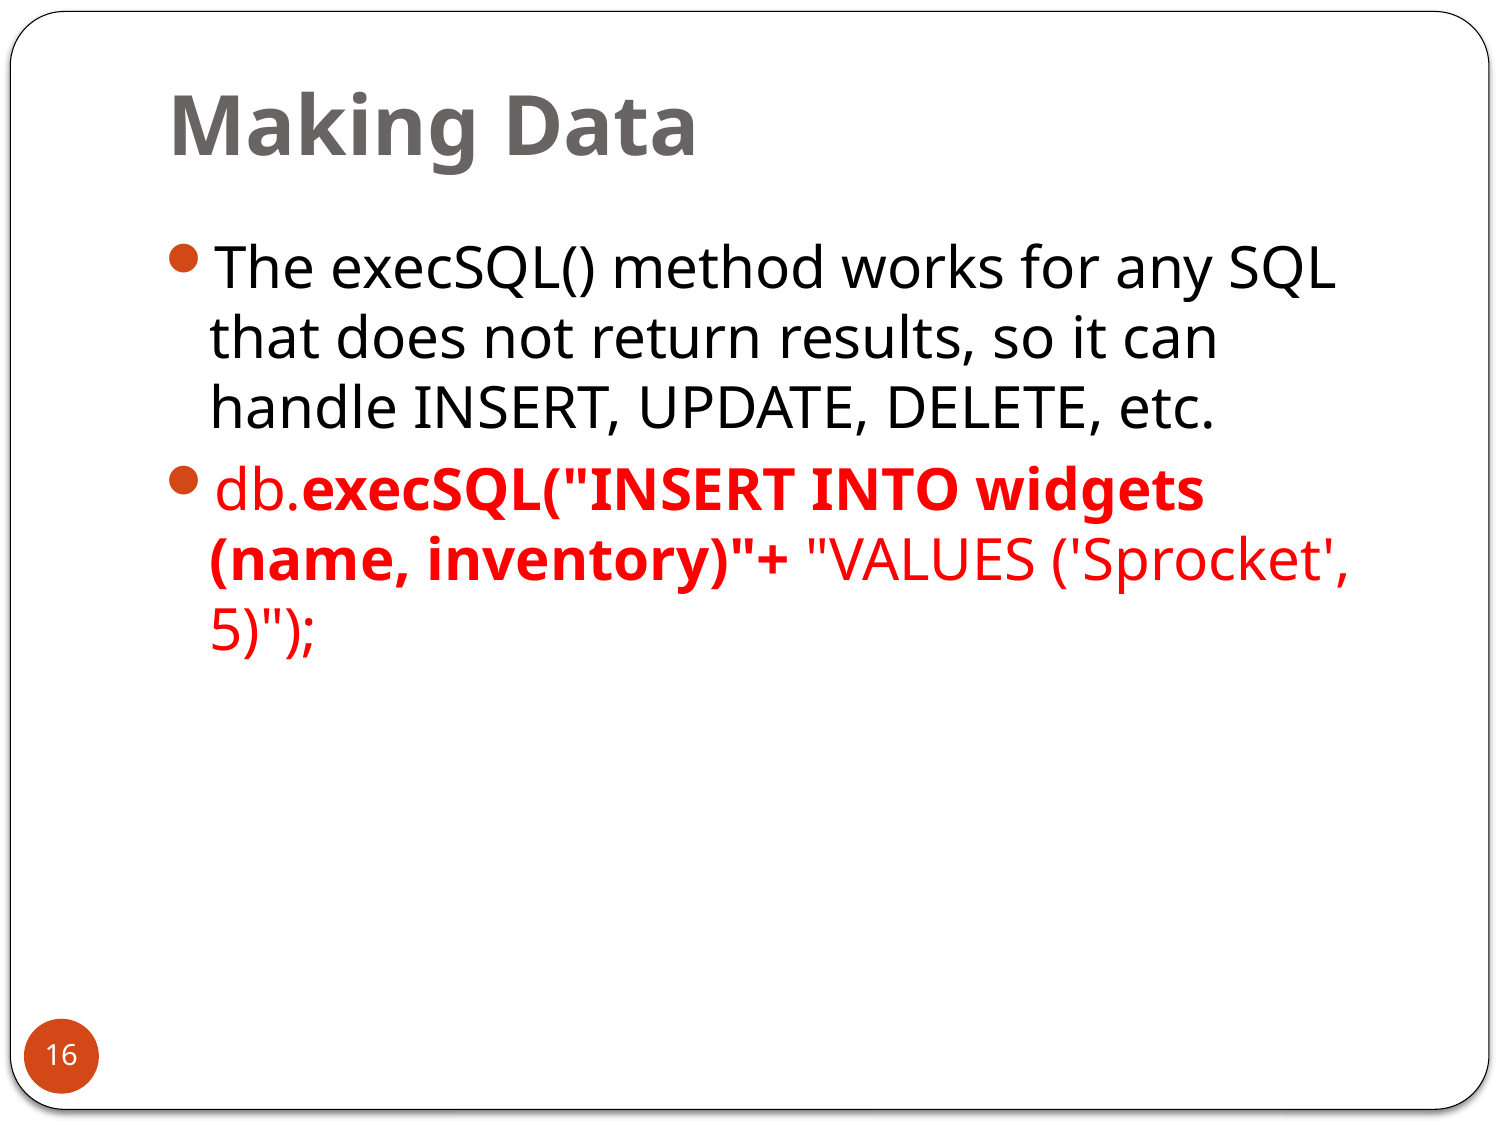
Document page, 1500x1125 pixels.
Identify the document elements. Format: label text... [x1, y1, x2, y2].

title Making Data [152, 46, 1416, 188]
list The execSQL() method works for any SQL that does not return results, so it can handle INSERT, UPDATE, DELETE, etc. db.execSQL("INSERT INTO widgets (name, inventory)"+ "VALUES ('Sprocket', 5)"); [149, 222, 1426, 1091]
slide_number 16 [23, 1018, 99, 1094]
